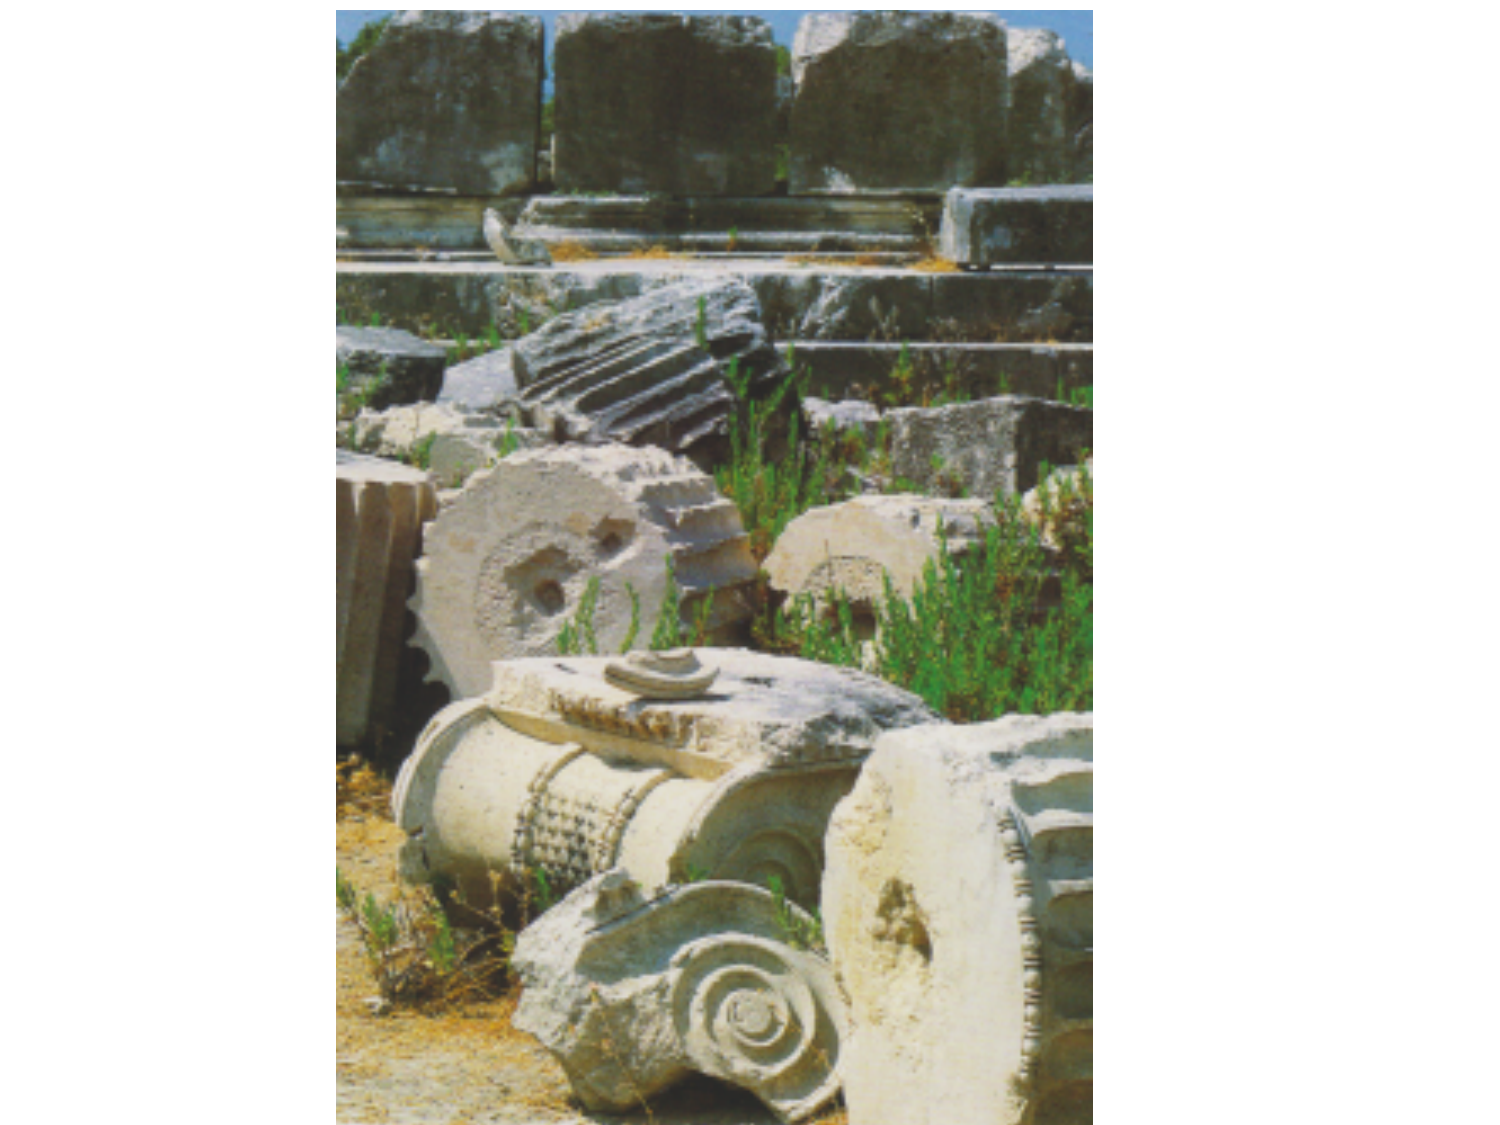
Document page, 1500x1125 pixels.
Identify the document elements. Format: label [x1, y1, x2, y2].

list [336, 10, 1093, 1125]
